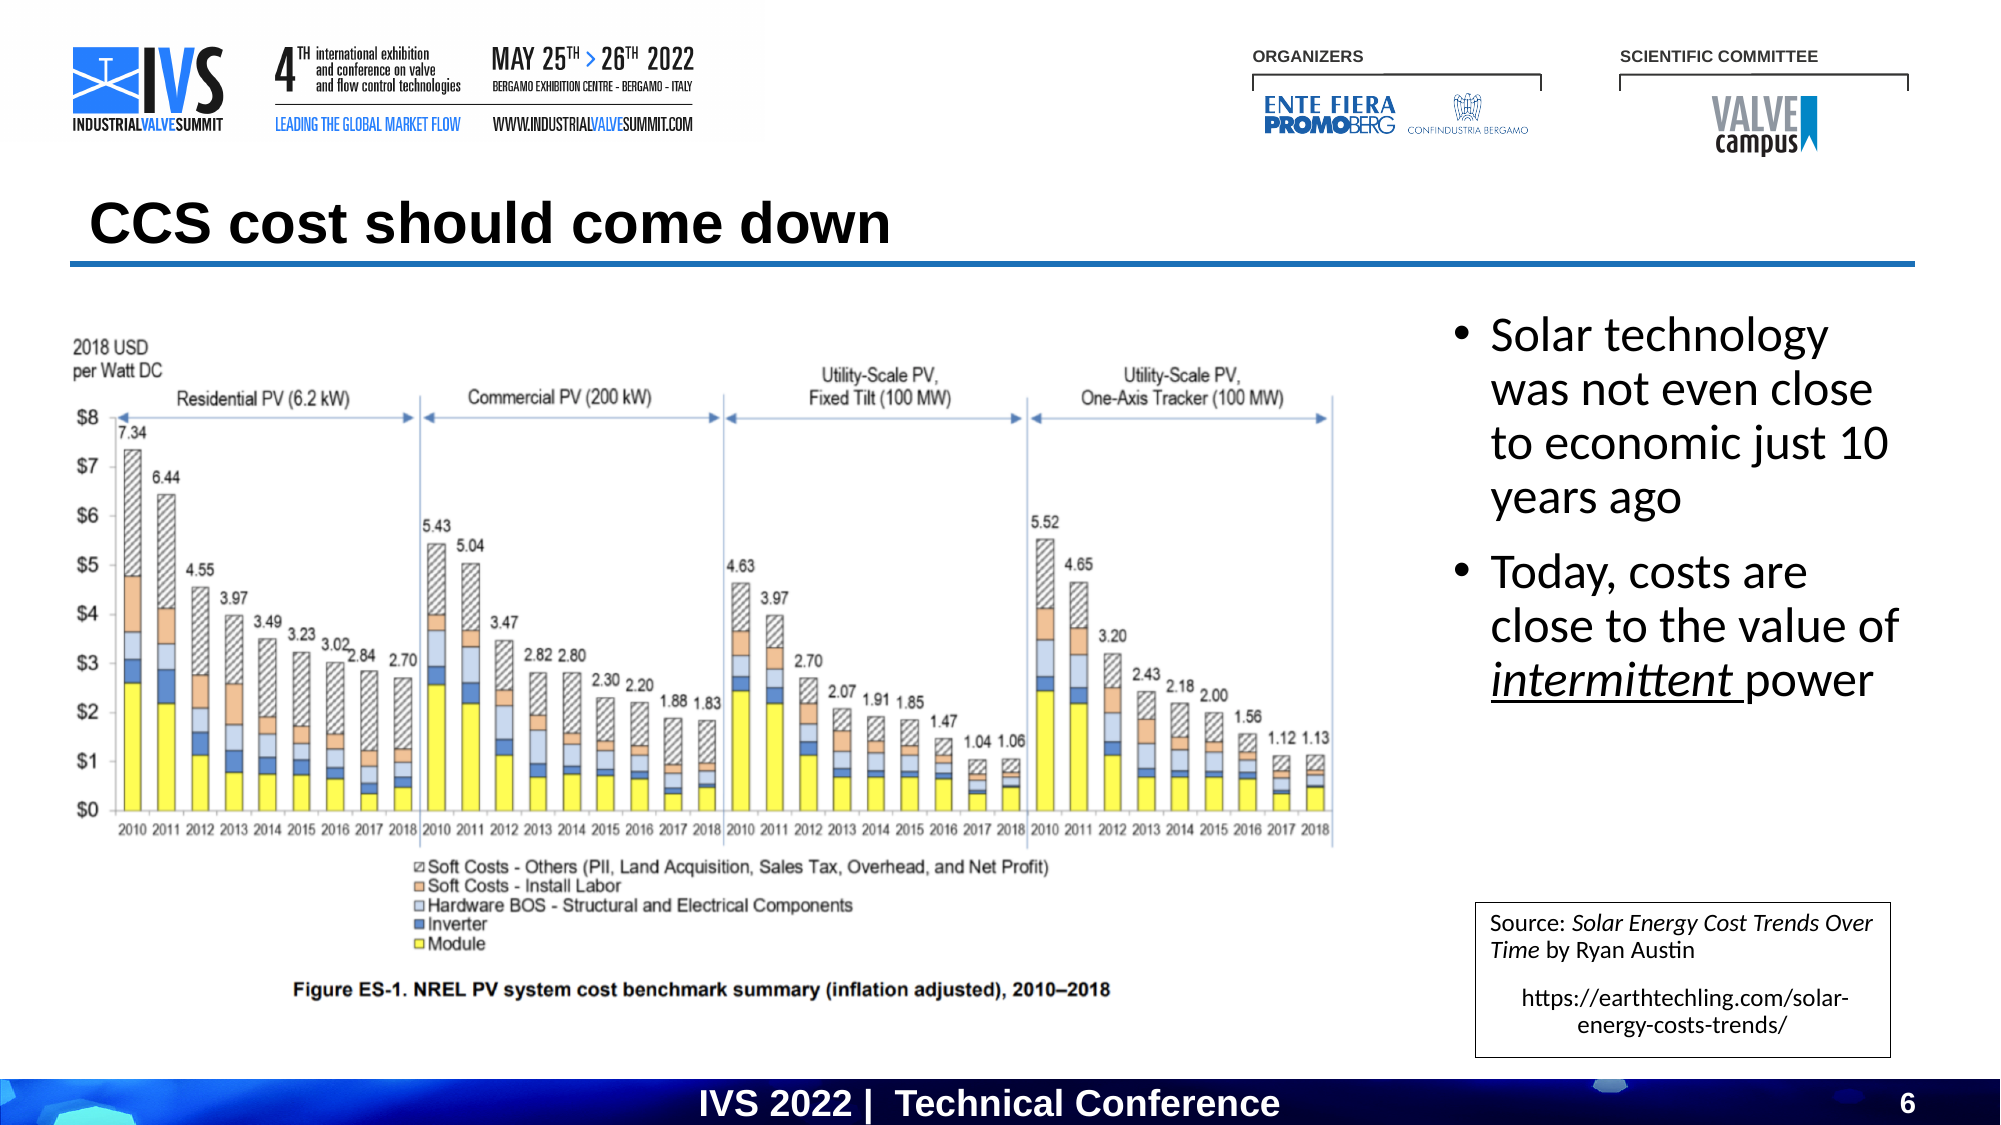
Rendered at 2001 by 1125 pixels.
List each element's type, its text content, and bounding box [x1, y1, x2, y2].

picture [1408, 93, 1528, 134]
text_box CCS cost should come down [74, 154, 1567, 263]
picture [0, 1079, 2000, 1125]
picture [1265, 96, 1396, 134]
text_box Solar technology was not even close to economic just 10 years ago Today, costs are close to the value of intermittent power [1438, 300, 1916, 836]
picture [1705, 67, 1824, 186]
picture [0, 0, 765, 142]
picture [51, 322, 1407, 1021]
text_box Source: Solar Energy Cost Trends Over Time by Ryan Austin https://earthtechling.com/solar-energy-costs-trends/ [1475, 902, 1891, 1058]
